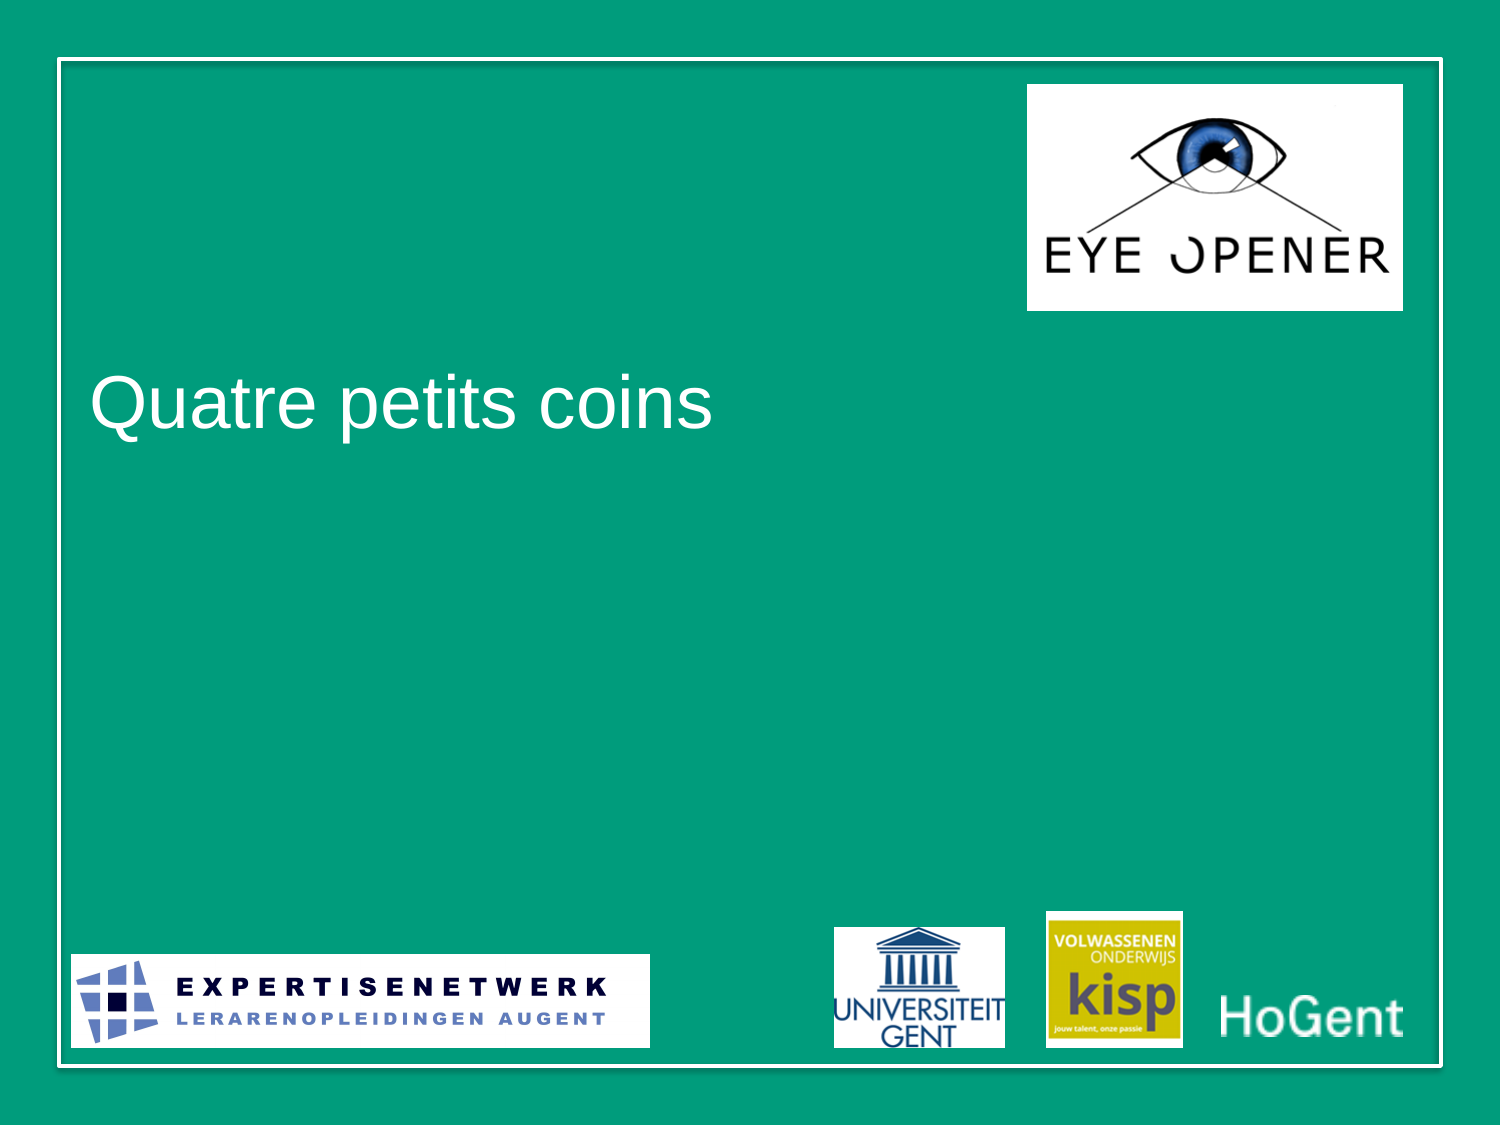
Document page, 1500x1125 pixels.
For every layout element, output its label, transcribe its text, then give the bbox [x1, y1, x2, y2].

list Quatre petits coins [89, 353, 1403, 600]
picture [70, 954, 650, 1049]
picture [1221, 995, 1403, 1037]
picture [1027, 84, 1404, 311]
picture [834, 927, 1006, 1049]
picture [1046, 911, 1184, 1049]
